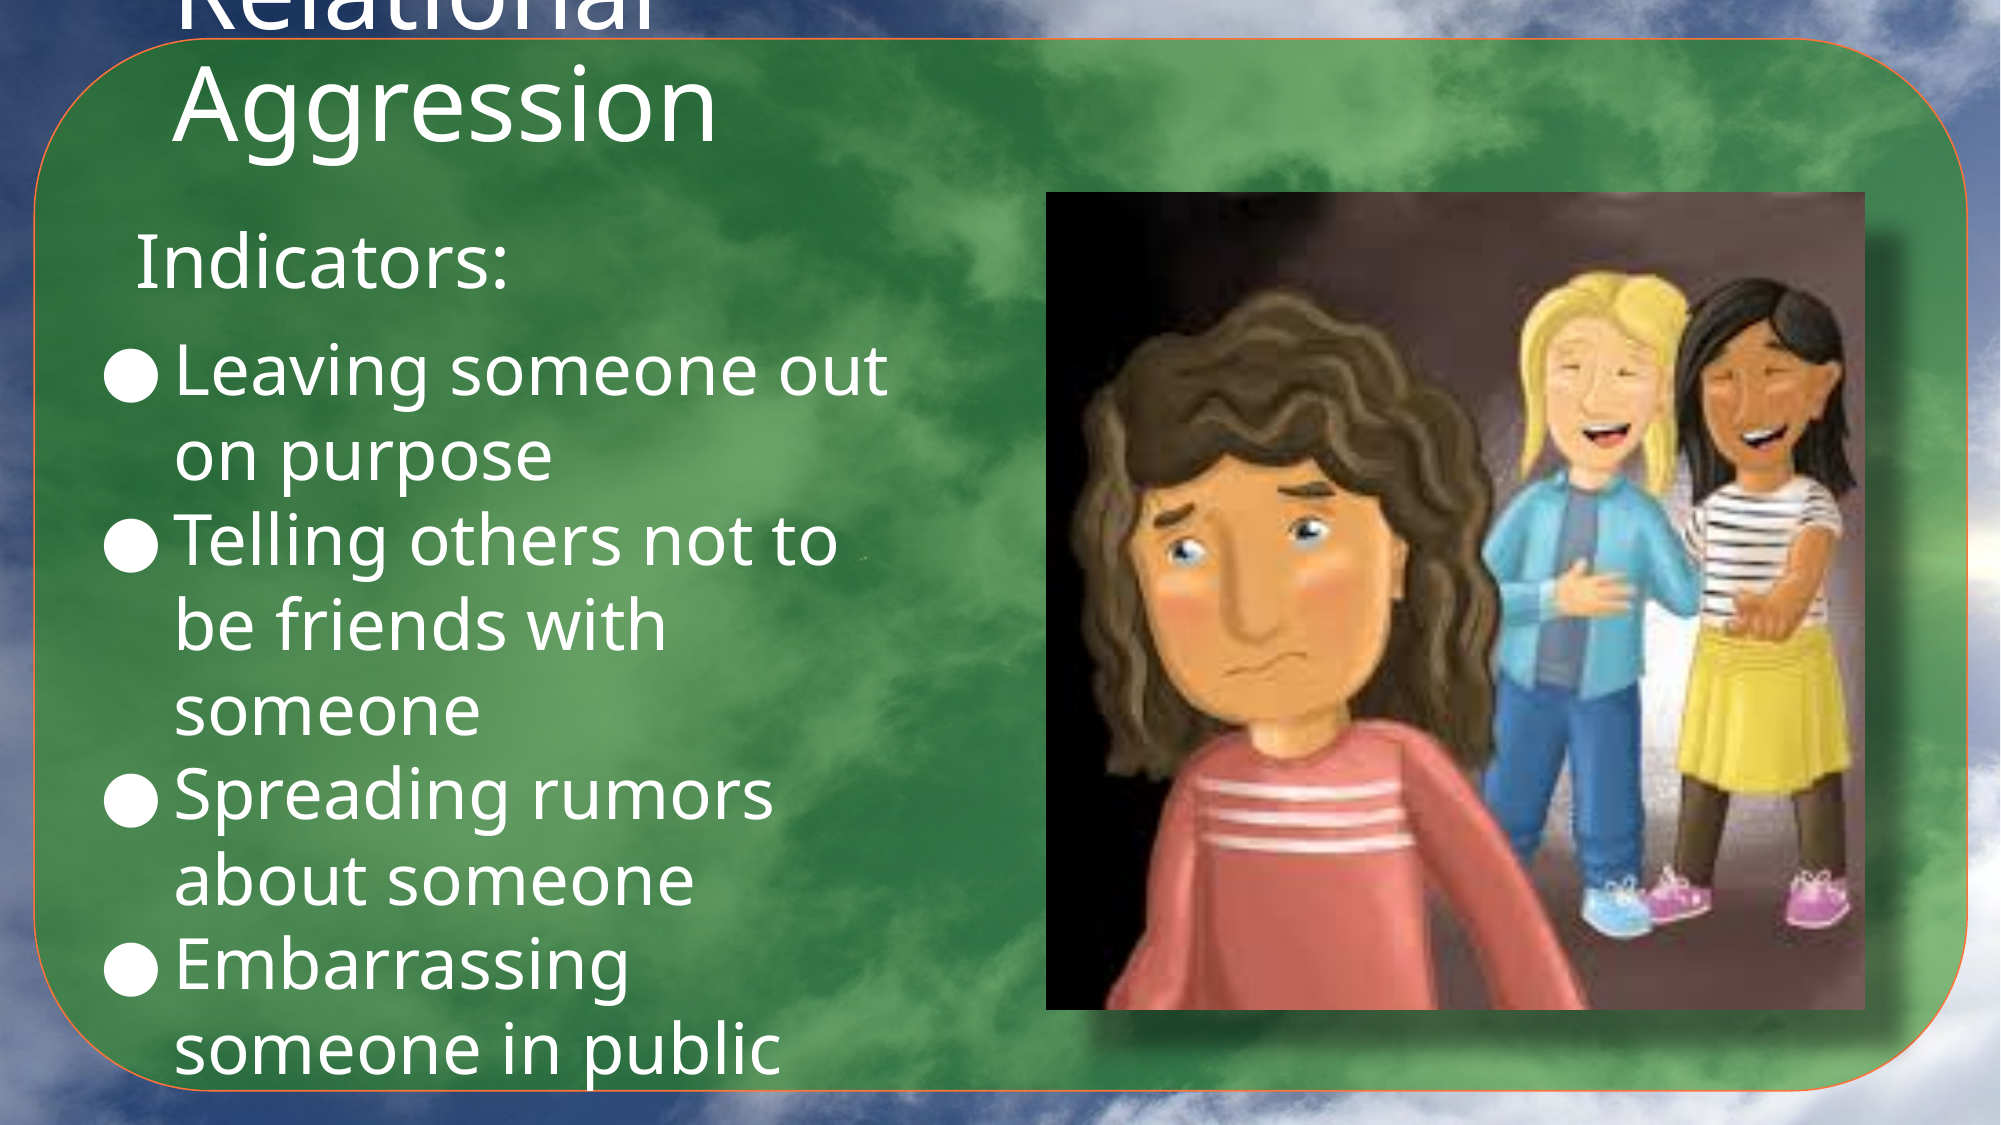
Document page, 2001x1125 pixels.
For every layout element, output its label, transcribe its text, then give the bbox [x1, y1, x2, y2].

title Relational Aggression [157, 54, 1125, 172]
list Indicators: Leaving someone out on purpose Telling others not to be friends with someone Spreading rumors about someone Embarrassing someone in public [83, 206, 950, 1080]
picture [0, 0, 2001, 1125]
